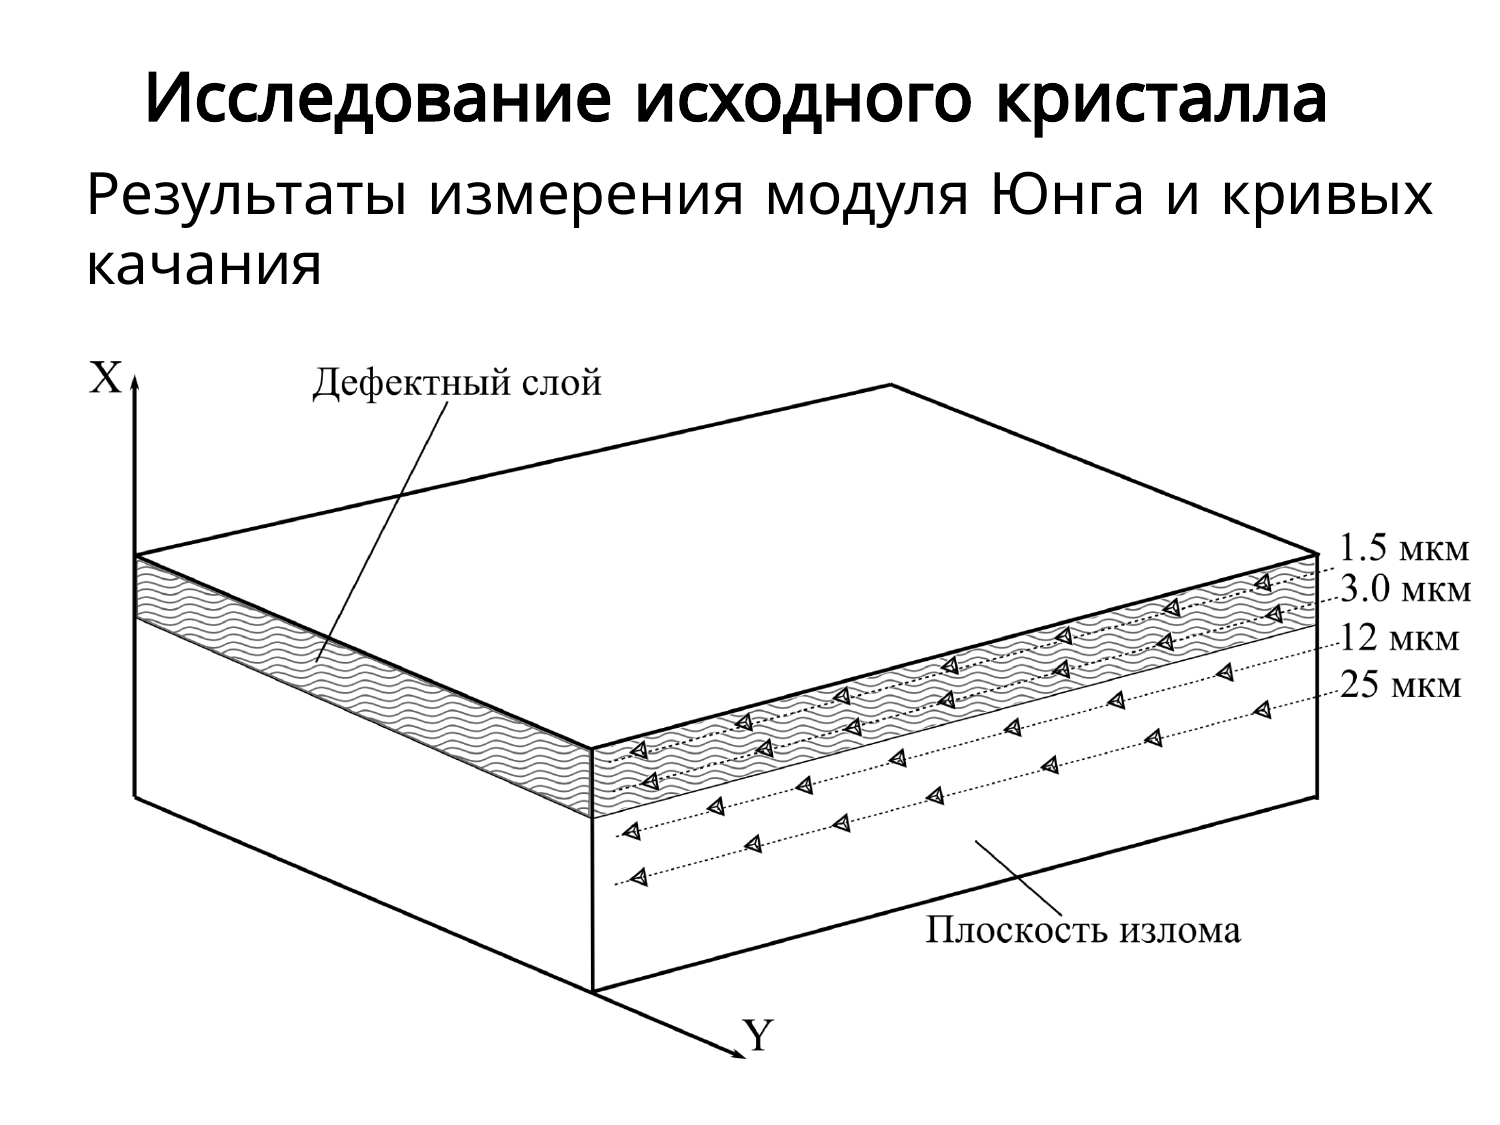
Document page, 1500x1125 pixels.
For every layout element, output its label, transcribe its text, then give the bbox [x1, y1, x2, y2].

title Исследование исходного кристалла [46, 0, 1428, 188]
text_box Результаты измерения модуля Юнга и кривых качания [70, 148, 1471, 304]
picture [89, 361, 1471, 1060]
